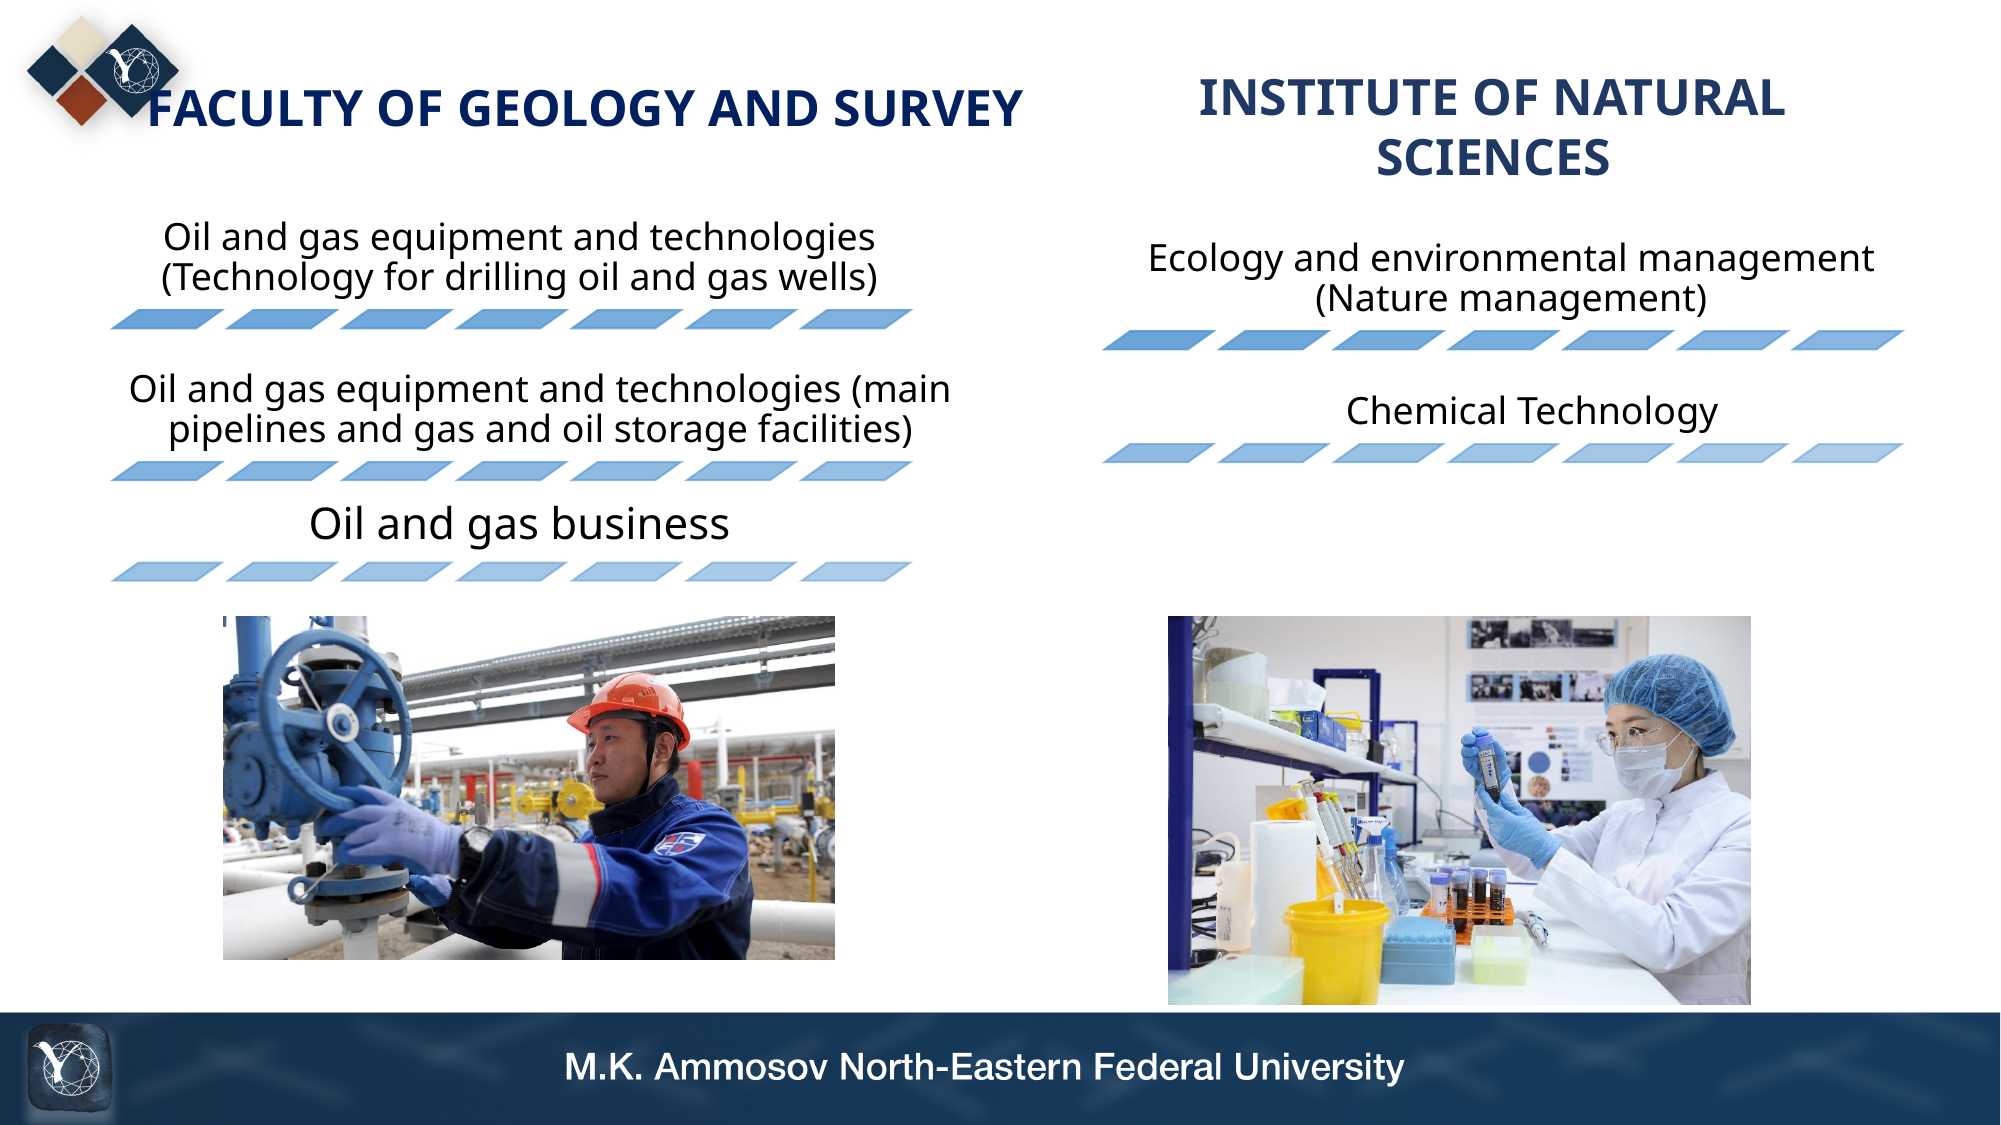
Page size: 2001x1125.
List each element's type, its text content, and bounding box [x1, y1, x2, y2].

picture [0, 0, 2001, 1125]
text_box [88, 155, 993, 581]
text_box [1080, 208, 1985, 466]
text_box FACULTY OF GEOLOGY AND SURVEY [90, 68, 1081, 144]
text_box INSTITUTE OF NATURAL SCIENCES [1172, 58, 1815, 194]
